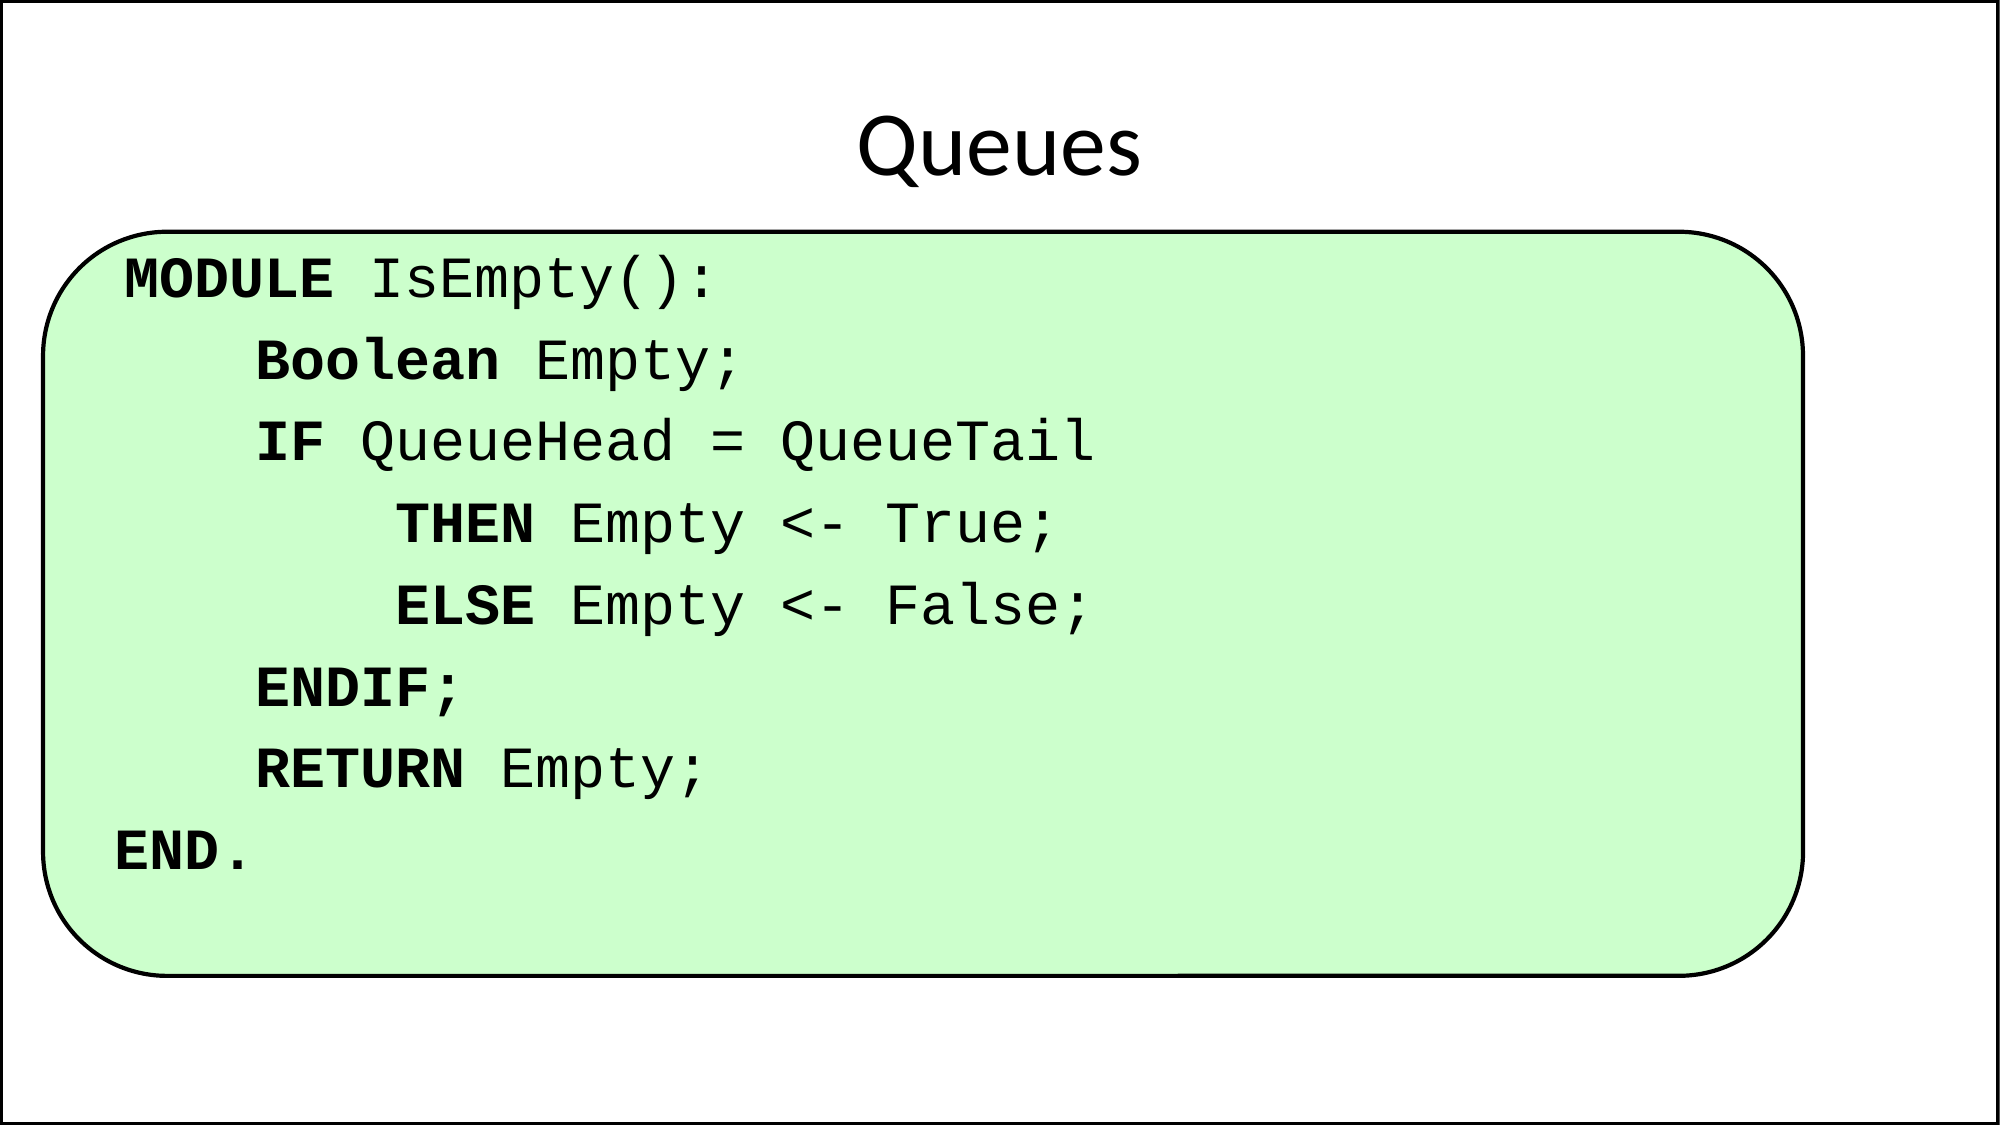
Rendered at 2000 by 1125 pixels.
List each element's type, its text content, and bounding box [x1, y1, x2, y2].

title Queues [99, 45, 1900, 233]
list MODULE IsEmpty(): Boolean Empty; IF QueueHead = QueueTail THEN Empty <- True; ELSE Empty <- False; ENDIF; RETURN Empty; END. [99, 233, 1900, 975]
text_box [40, 249, 99, 959]
